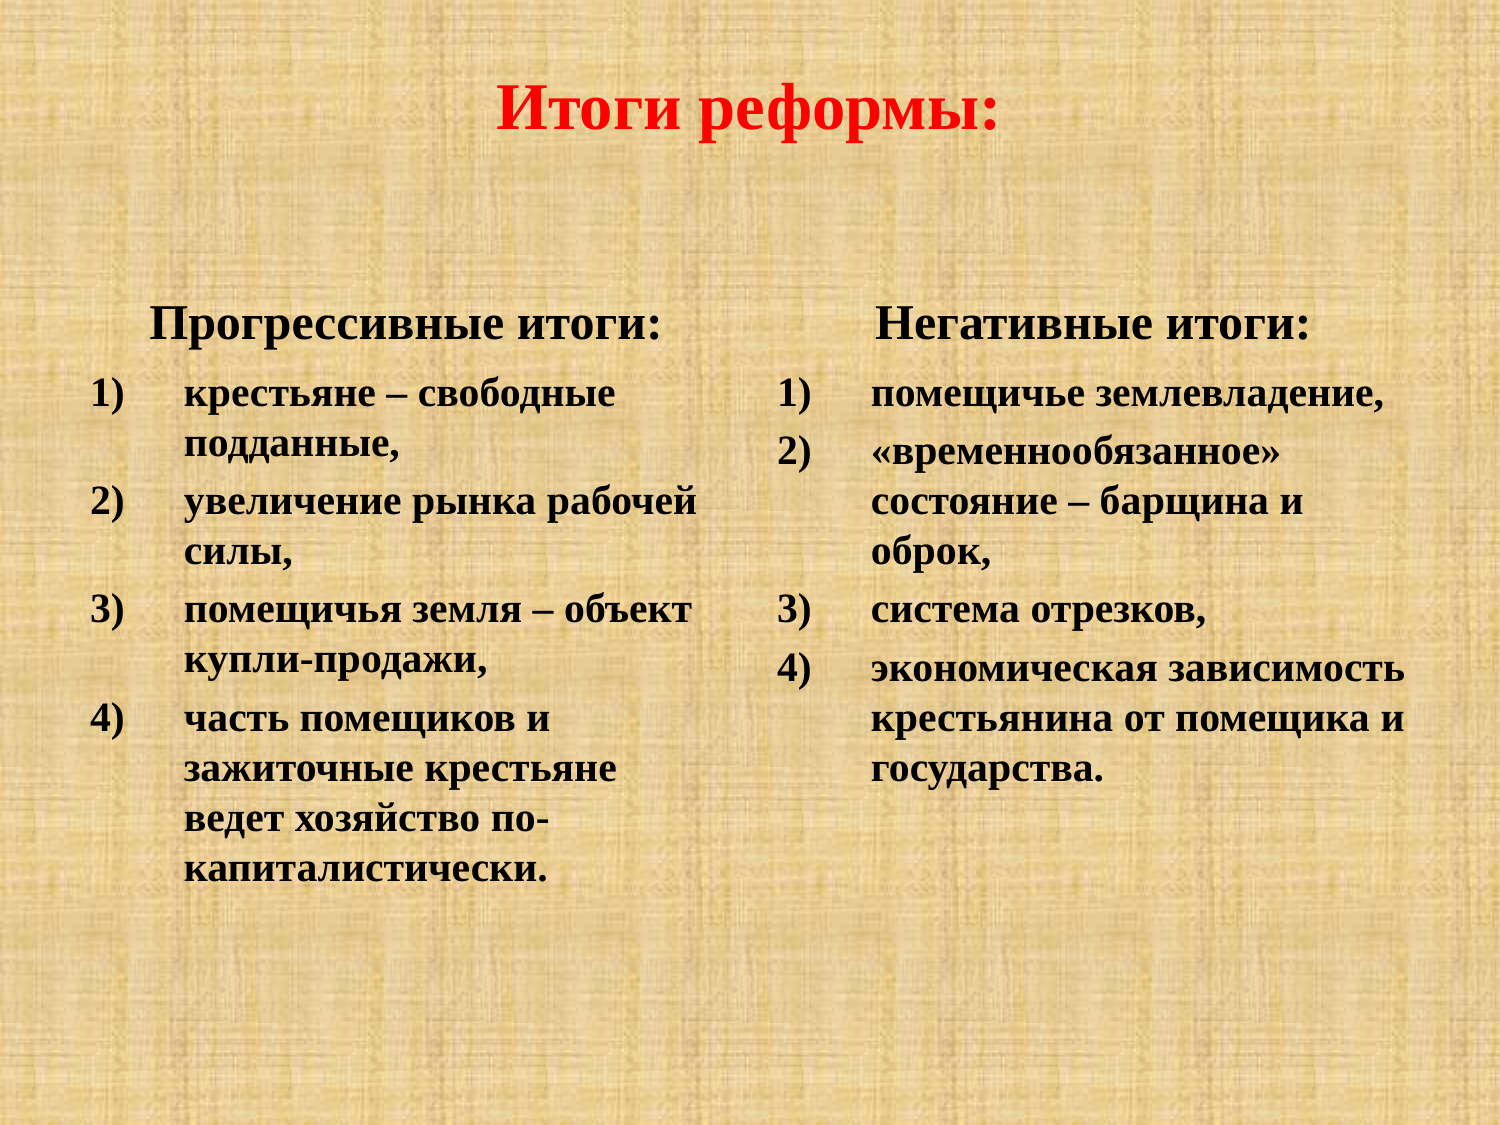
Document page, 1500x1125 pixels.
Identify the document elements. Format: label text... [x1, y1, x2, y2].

picture [0, 0, 1500, 1125]
list Прогрессивные итоги: [75, 251, 738, 356]
list Негативные итоги: [761, 251, 1425, 356]
title Итоги реформы: [75, 45, 1424, 161]
list крестьяне – свободные подданные, увеличение рынка рабочей силы, помещичья земля – объект купли-продажи, часть помещиков и зажиточные крестьяне ведет хозяйство по-капиталистически. [75, 356, 738, 1005]
list помещичье землевладение, «временнообязанное» состояние – барщина и оброк, система отрезков, экономическая зависимость крестьянина от помещика и государства. [761, 356, 1425, 1005]
